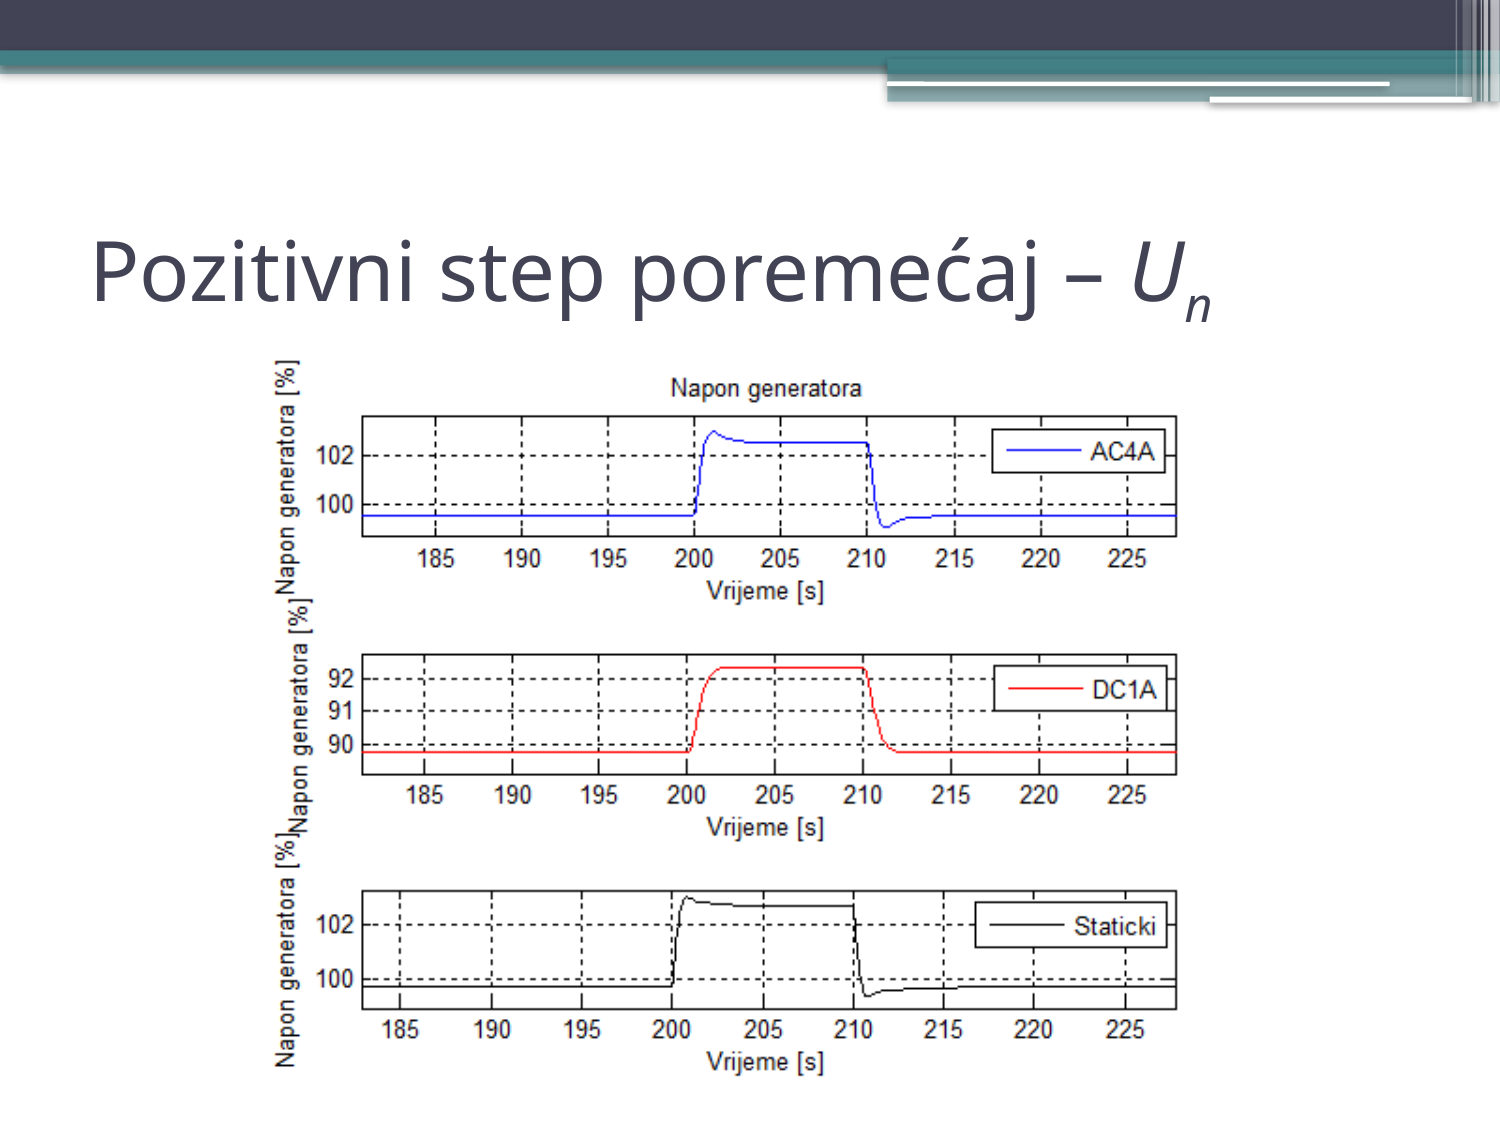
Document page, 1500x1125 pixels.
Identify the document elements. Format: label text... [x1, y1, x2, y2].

picture [224, 337, 1276, 1125]
title Pozitivni step poremećaj – Un [75, 187, 1425, 363]
